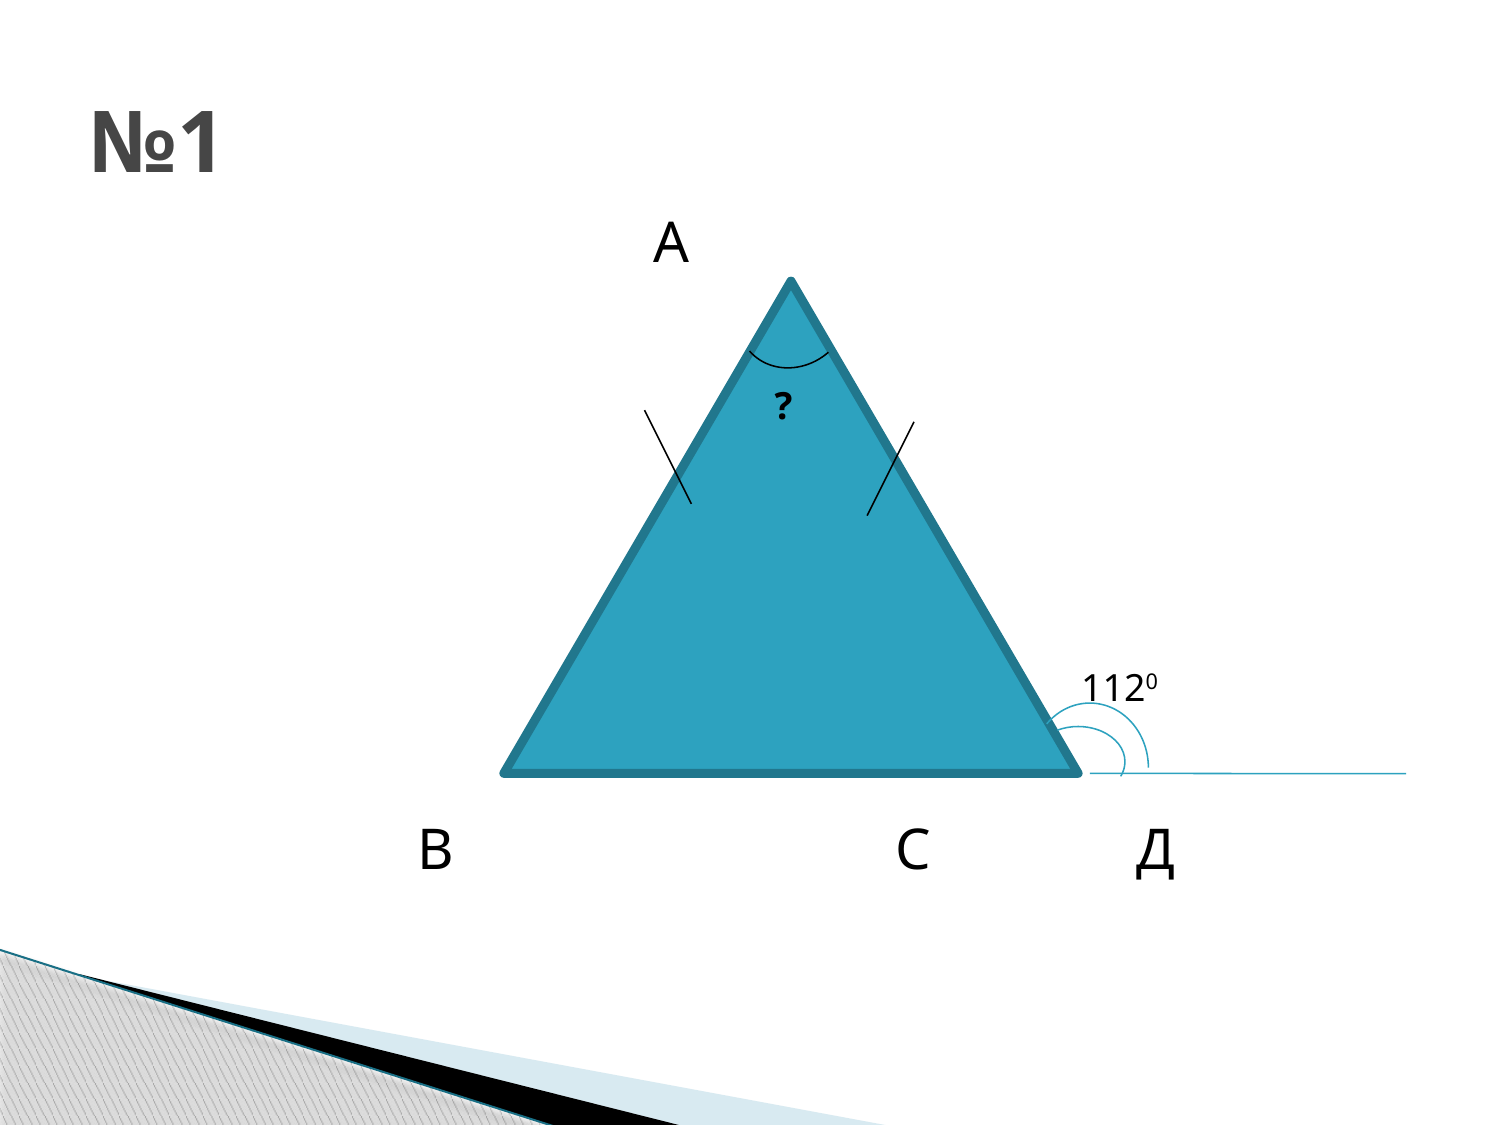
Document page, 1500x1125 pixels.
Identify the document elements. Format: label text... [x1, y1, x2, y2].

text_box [620, 433, 716, 481]
list А В С Д [75, 233, 1425, 986]
title №1 [75, 45, 1425, 233]
text_box [1046, 702, 1150, 768]
text_box [1057, 725, 1126, 773]
text_box 1120 [1066, 656, 1243, 716]
text_box [499, 276, 1083, 778]
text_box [843, 445, 938, 493]
text_box [748, 312, 829, 369]
text_box ? [750, 374, 832, 435]
